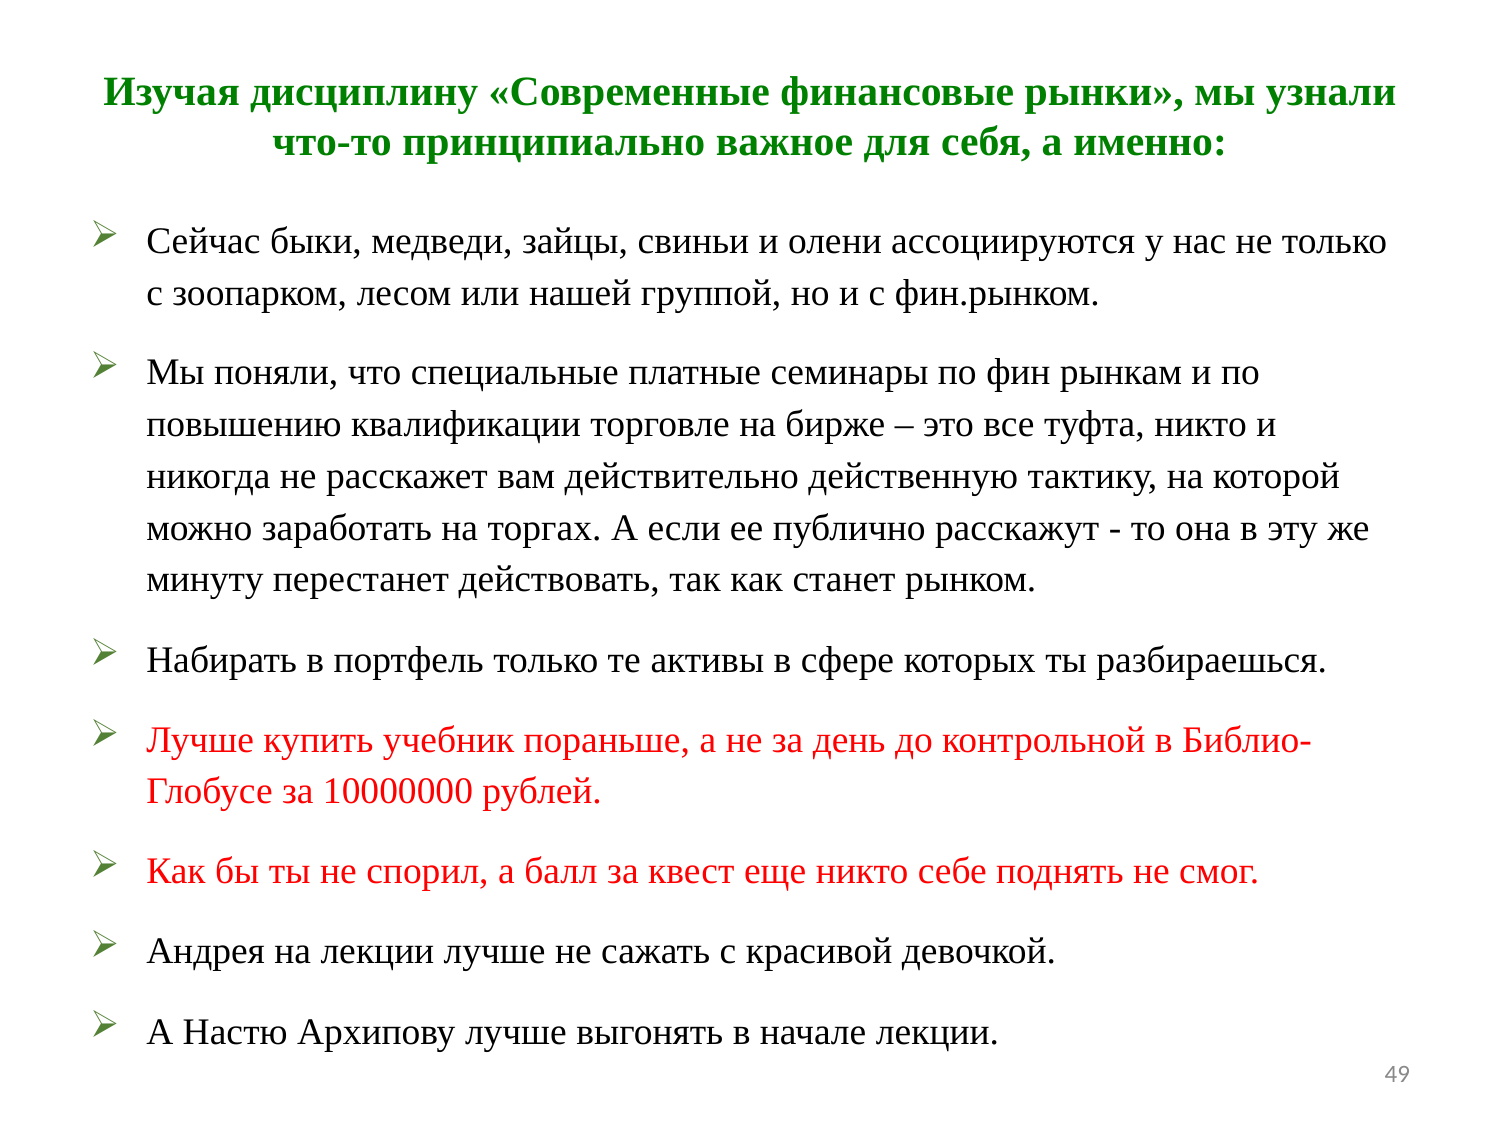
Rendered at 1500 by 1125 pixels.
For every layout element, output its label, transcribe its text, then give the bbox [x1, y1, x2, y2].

slide_number 49 [1074, 1042, 1425, 1103]
list Сейчас быки, медведи, зайцы, свиньи и олени ассоциируются у нас не только с зоопарком, лесом или нашей группой, но и с фин.рынком. Мы поняли, что специальные платные семинары по фин рынкам и по повышению квалификации торговле на бирже – это все туфта, никто и никогда не расскажет вам действительно действенную тактику, на которой можно заработать на торгах. А если ее публично расскажут - то она в эту же минуту перестанет действовать, так как станет рынком. Набирать в портфель только те активы в сфере которых ты разбираешься. Лучше купить учебник пораньше, а не за день до контрольной в Библио-Глобусе за 10000000 рублей. Как бы ты не спорил, а балл за квест еще никто себе поднять не смог. Андрея на лекции лучше не сажать с красивой девочкой. А Настю Архипову лучше выгонять в начале лекции. [75, 201, 1425, 1005]
title Изучая дисциплину «Современные финансовые рынки», мы узнали что-то принципиально важное для себя, а именно: [75, 45, 1425, 201]
